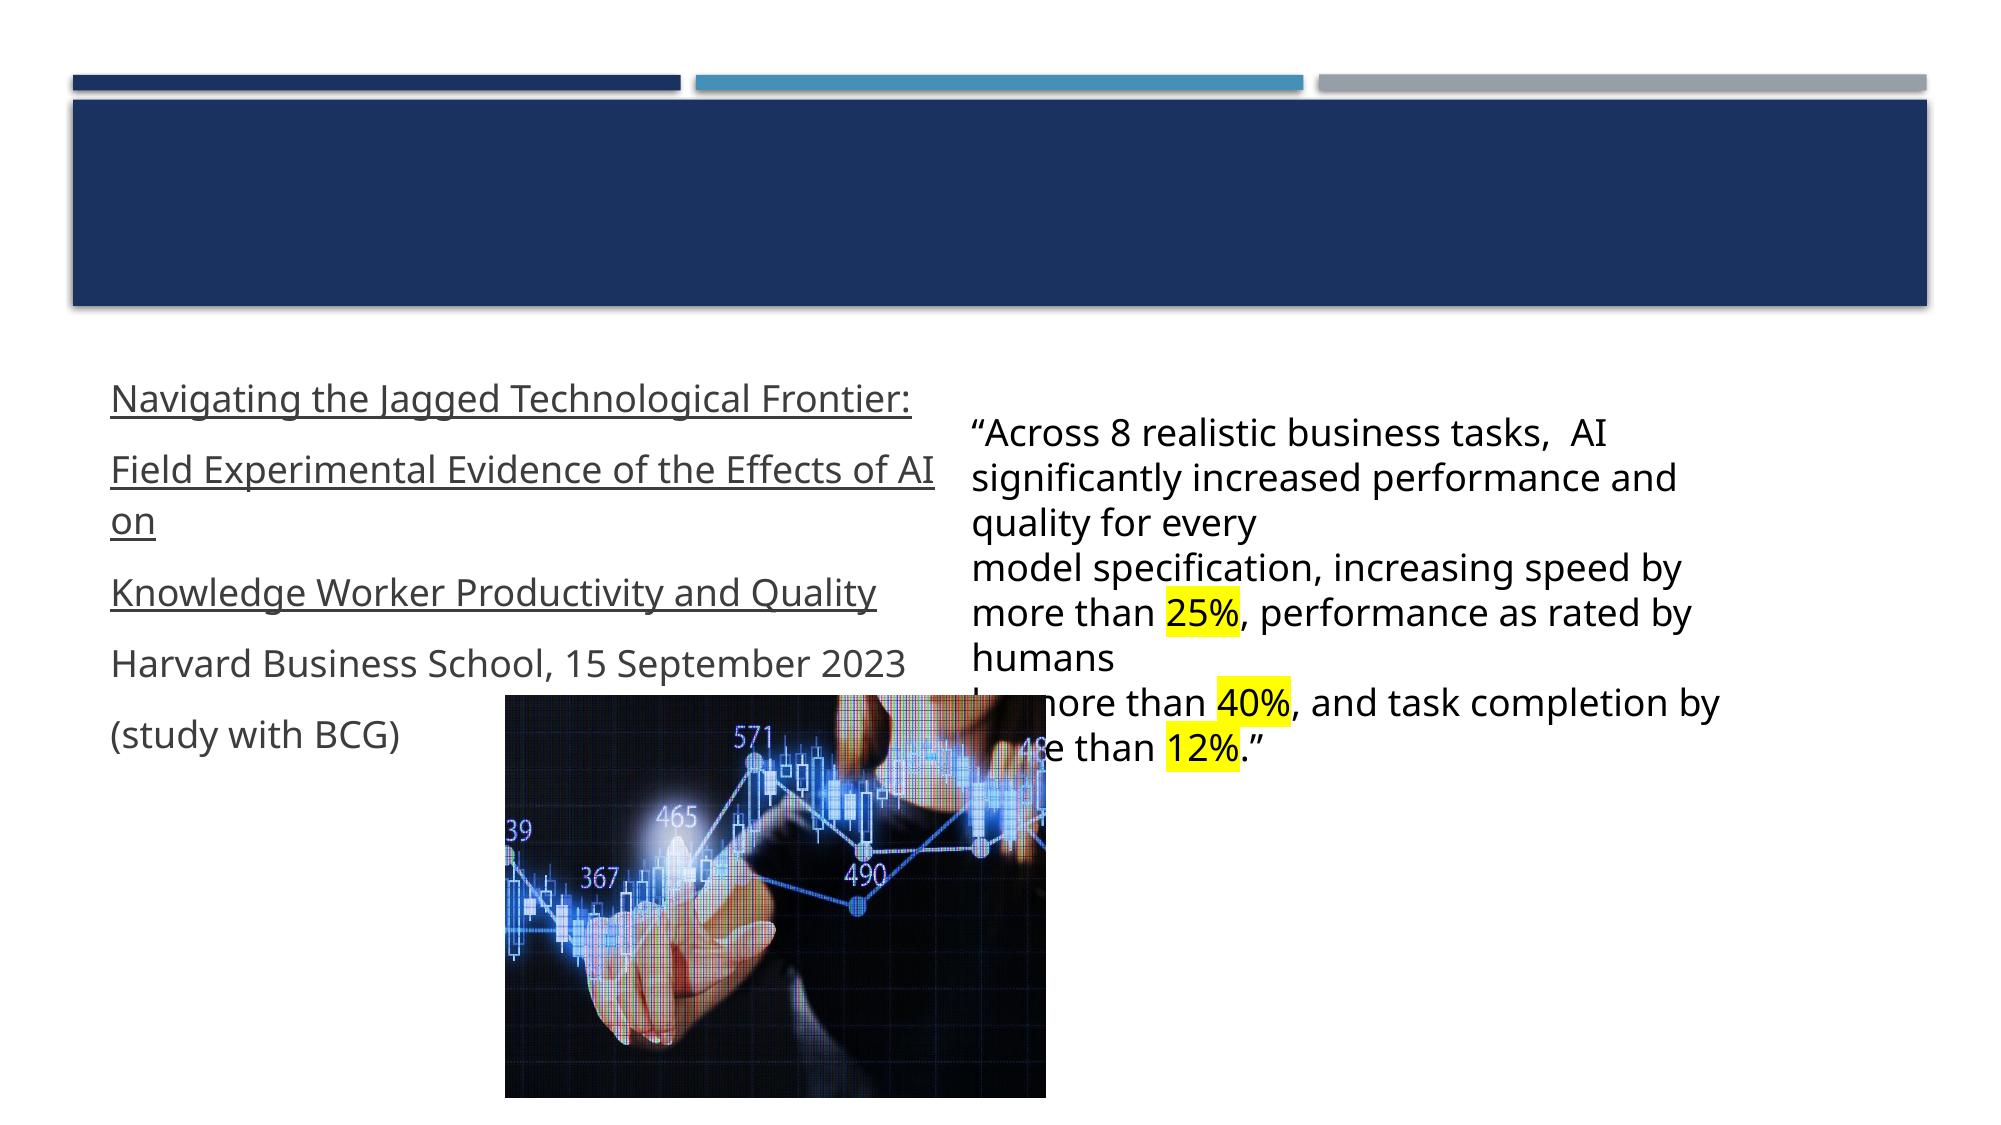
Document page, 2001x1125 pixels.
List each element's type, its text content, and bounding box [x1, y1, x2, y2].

list Navigating the Jagged Technological Frontier: Field Experimental Evidence of the Effects of AI on Knowledge Worker Productivity and Quality Harvard Business School, 15 September 2023 (study with BCG) [95, 365, 985, 962]
picture [505, 695, 1046, 1099]
text_box “Across 8 realistic business tasks, AI significantly increased performance and quality for every model specification, increasing speed by more than 25%, performance as rated by humans by more than 40%, and task completion by more than 12%.” [956, 401, 1749, 776]
